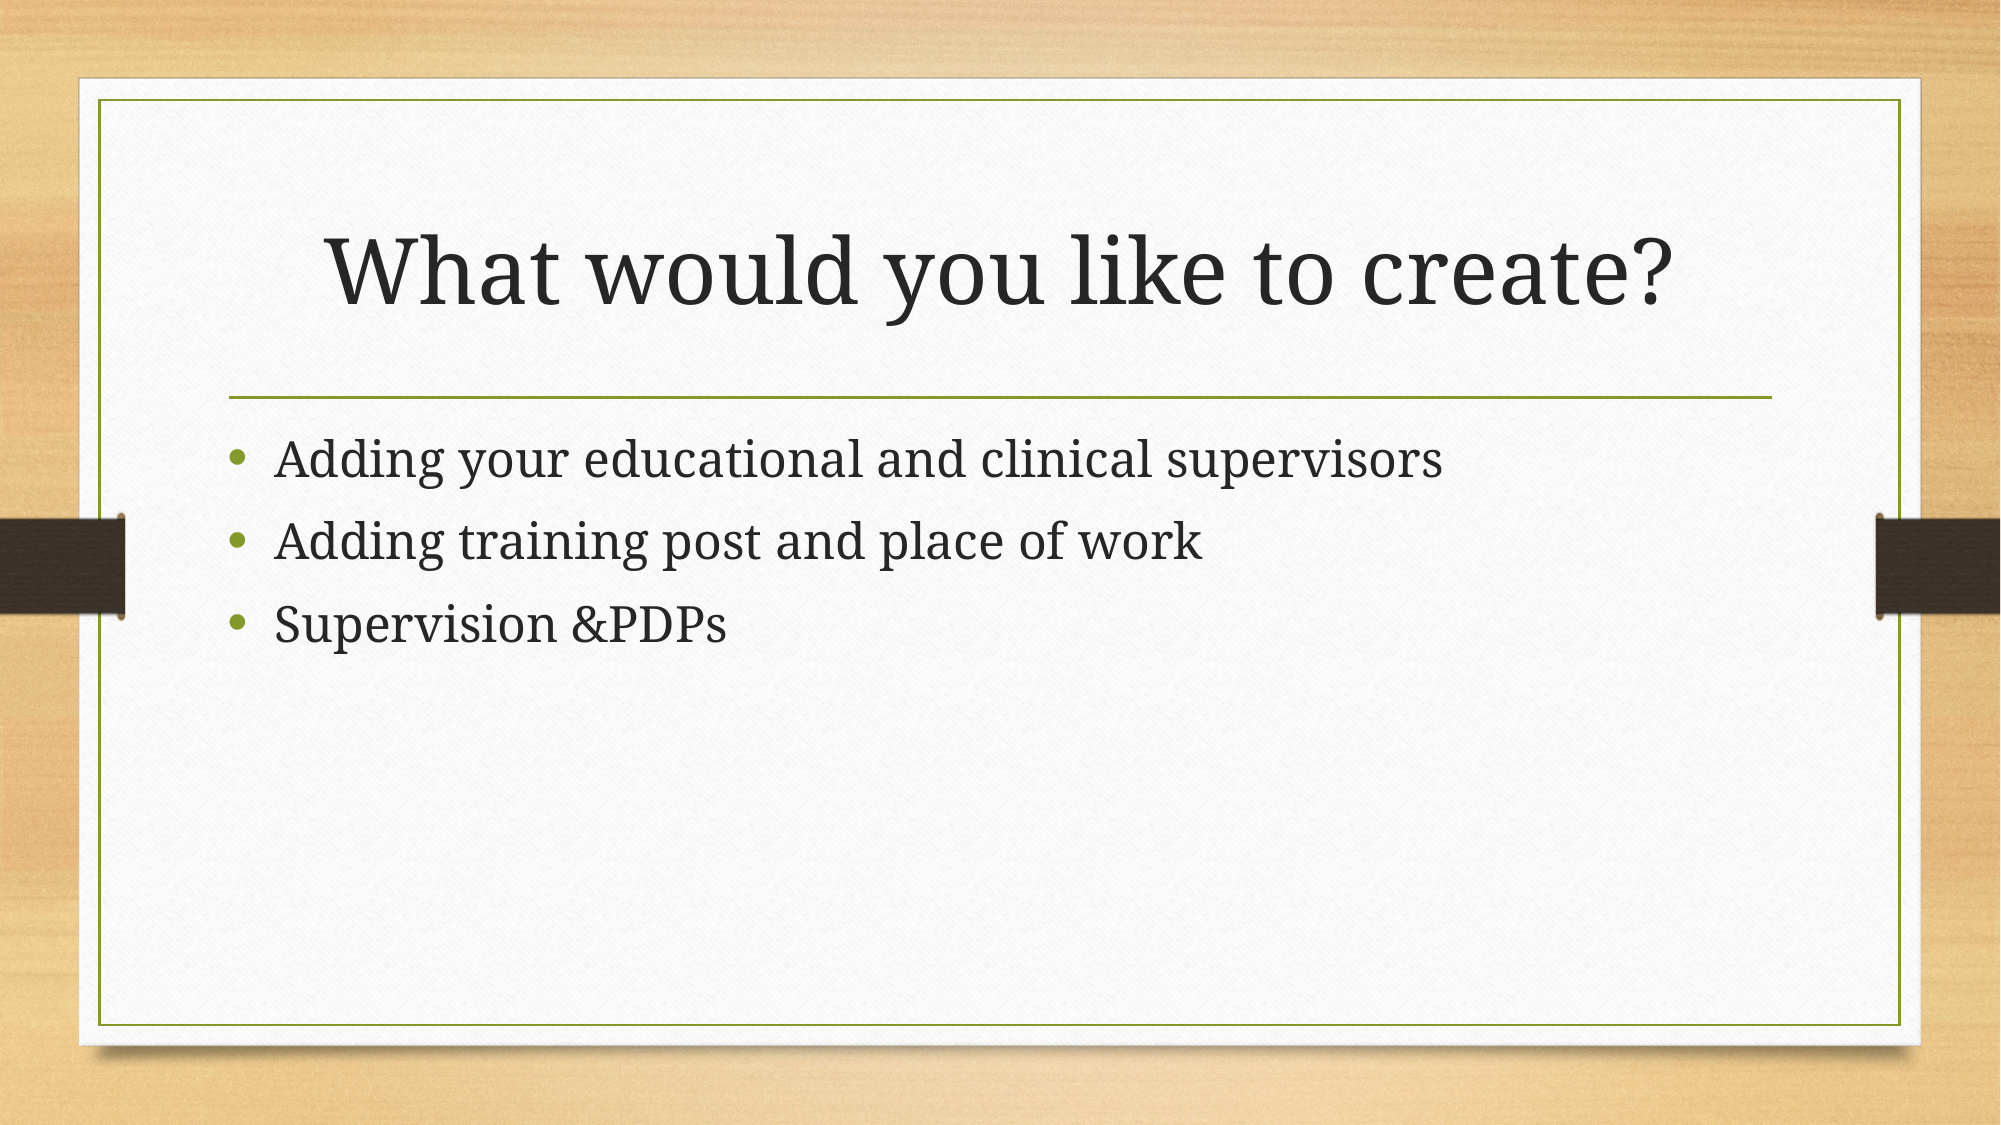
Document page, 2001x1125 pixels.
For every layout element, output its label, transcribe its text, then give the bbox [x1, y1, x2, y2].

list Adding your educational and clinical supervisors Adding training post and place of work Supervision &PDPs [212, 419, 1788, 964]
title What would you like to create? [212, 161, 1788, 375]
picture [0, 0, 2001, 1125]
